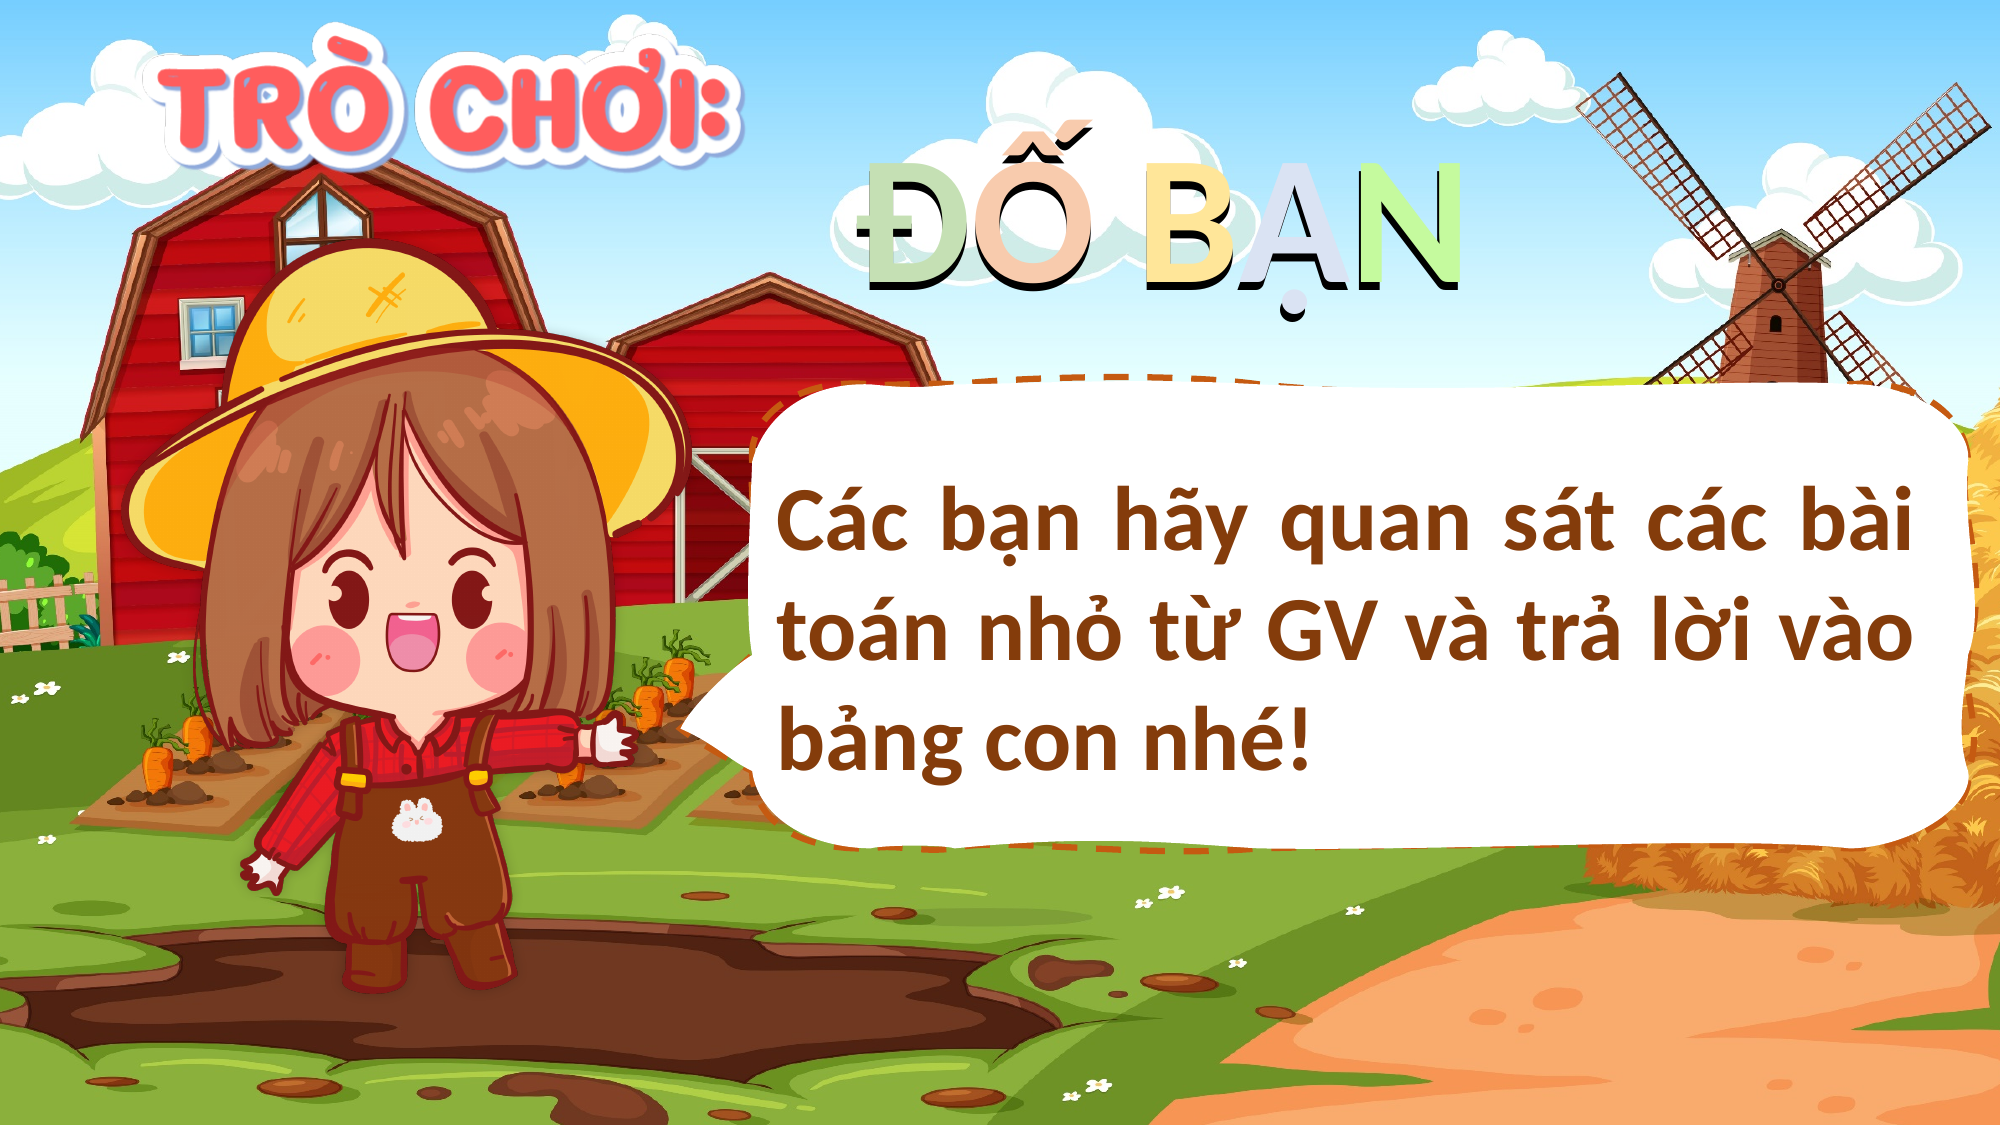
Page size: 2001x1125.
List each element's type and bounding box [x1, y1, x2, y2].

text_box [839, 92, 1681, 337]
text_box [752, 384, 1968, 849]
picture [0, 0, 976, 994]
text_box [0, 0, 2000, 1125]
